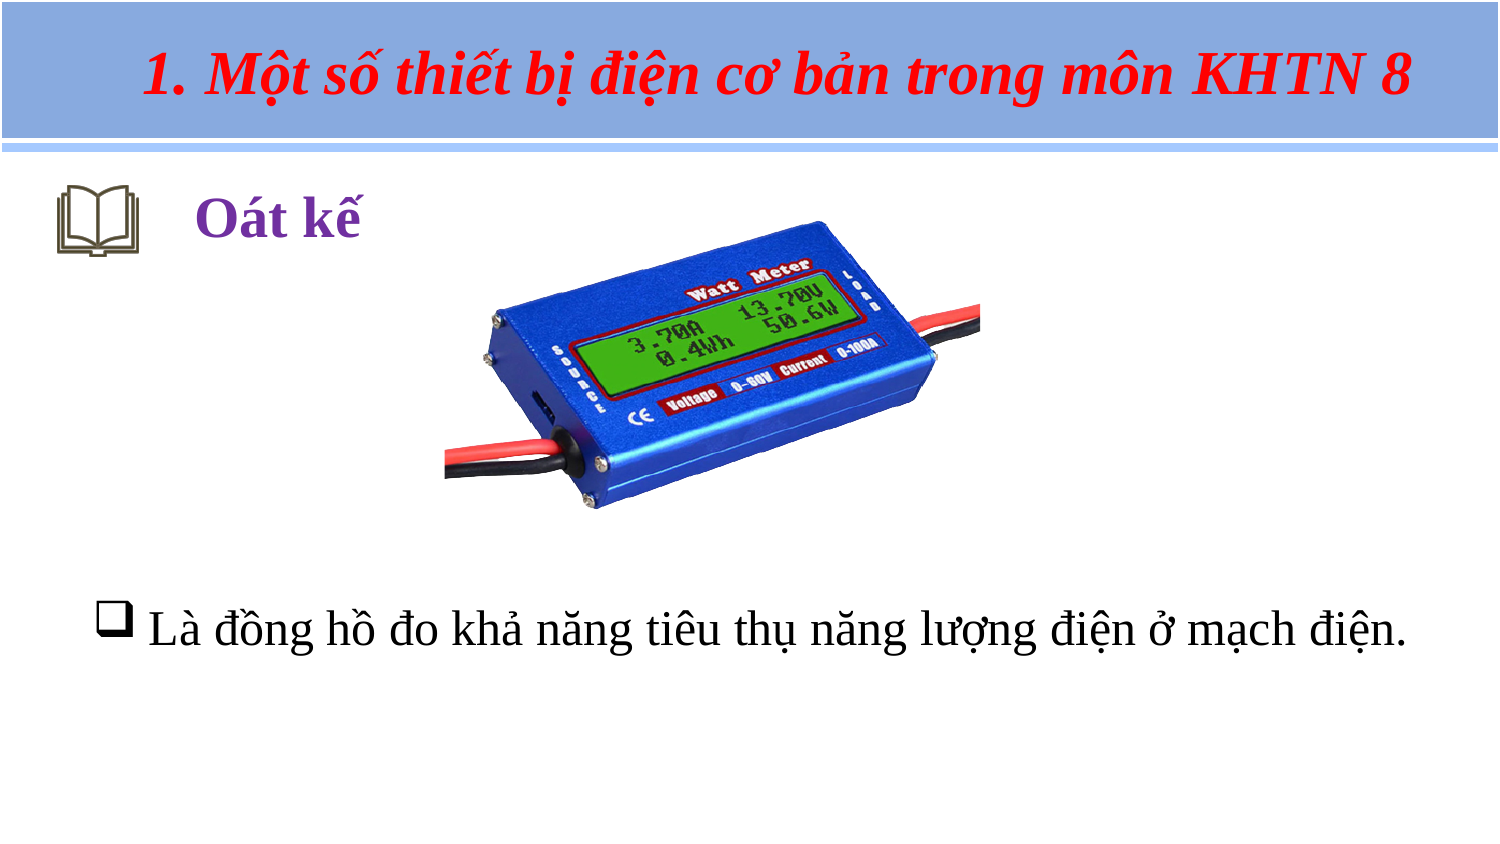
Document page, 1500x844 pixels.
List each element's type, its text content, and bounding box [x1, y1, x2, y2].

text_box 1. Một số thiết bị điện cơ bản trong môn KHTN 8 [78, 24, 1478, 115]
text_box [0, 0, 1500, 138]
text_box Là đồng hồ đo khả năng tiêu thụ năng lượng điện ở mạch điện. [78, 581, 1466, 663]
text_box Oát kế [194, 178, 1422, 249]
picture [57, 185, 139, 257]
text_box [0, 138, 1500, 157]
picture [444, 191, 981, 529]
